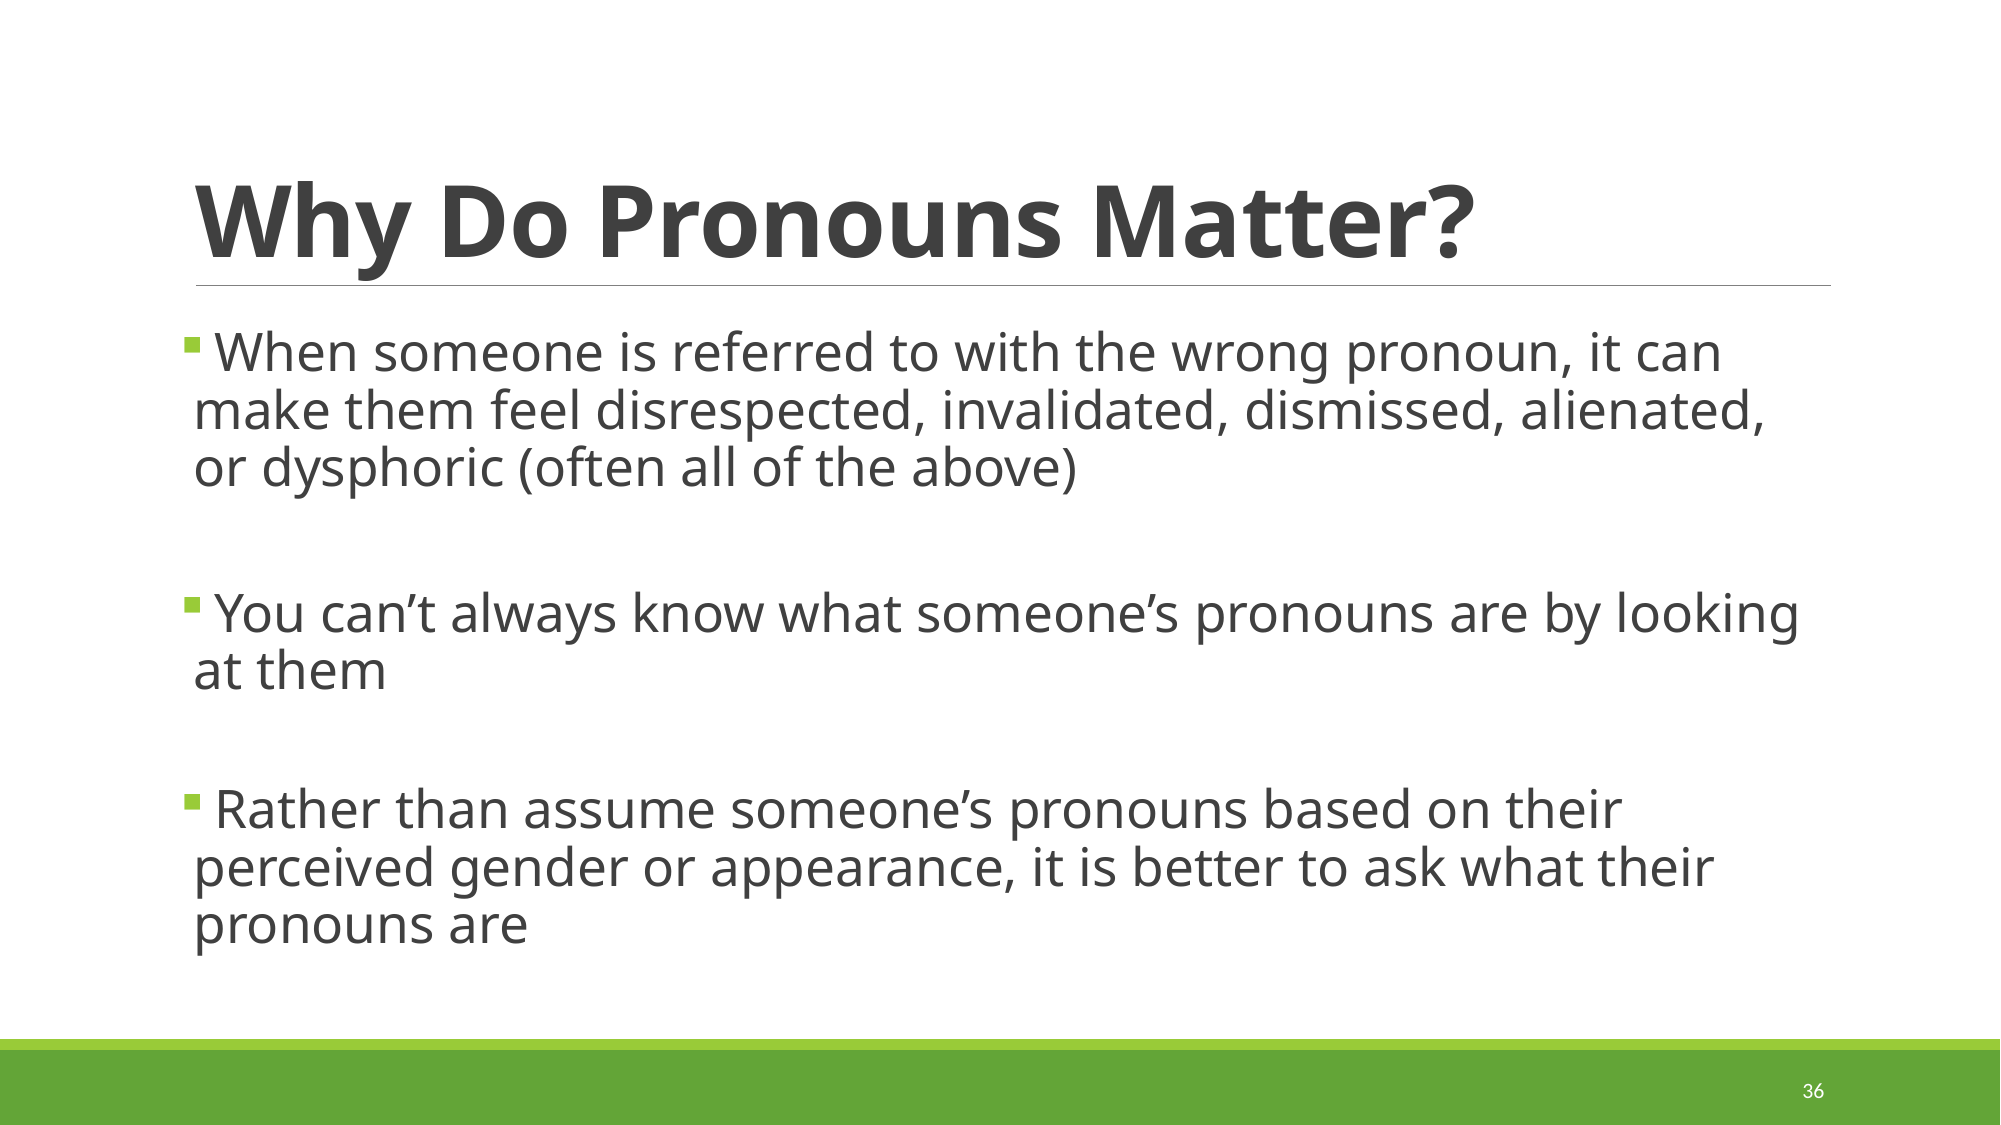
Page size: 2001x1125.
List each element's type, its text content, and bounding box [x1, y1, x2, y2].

list When someone is referred to with the wrong pronoun, it can make them feel disrespected, invalidated, dismissed, alienated, or dysphoric (often all of the above) You can’t always know what someone’s pronouns are by looking at them Rather than assume someone’s pronouns based on their perceived gender or appearance, it is better to ask what their pronouns are [180, 318, 1830, 963]
title Why Do Pronouns Matter? [180, 47, 1830, 285]
slide_number 36 [1624, 1059, 1840, 1120]
